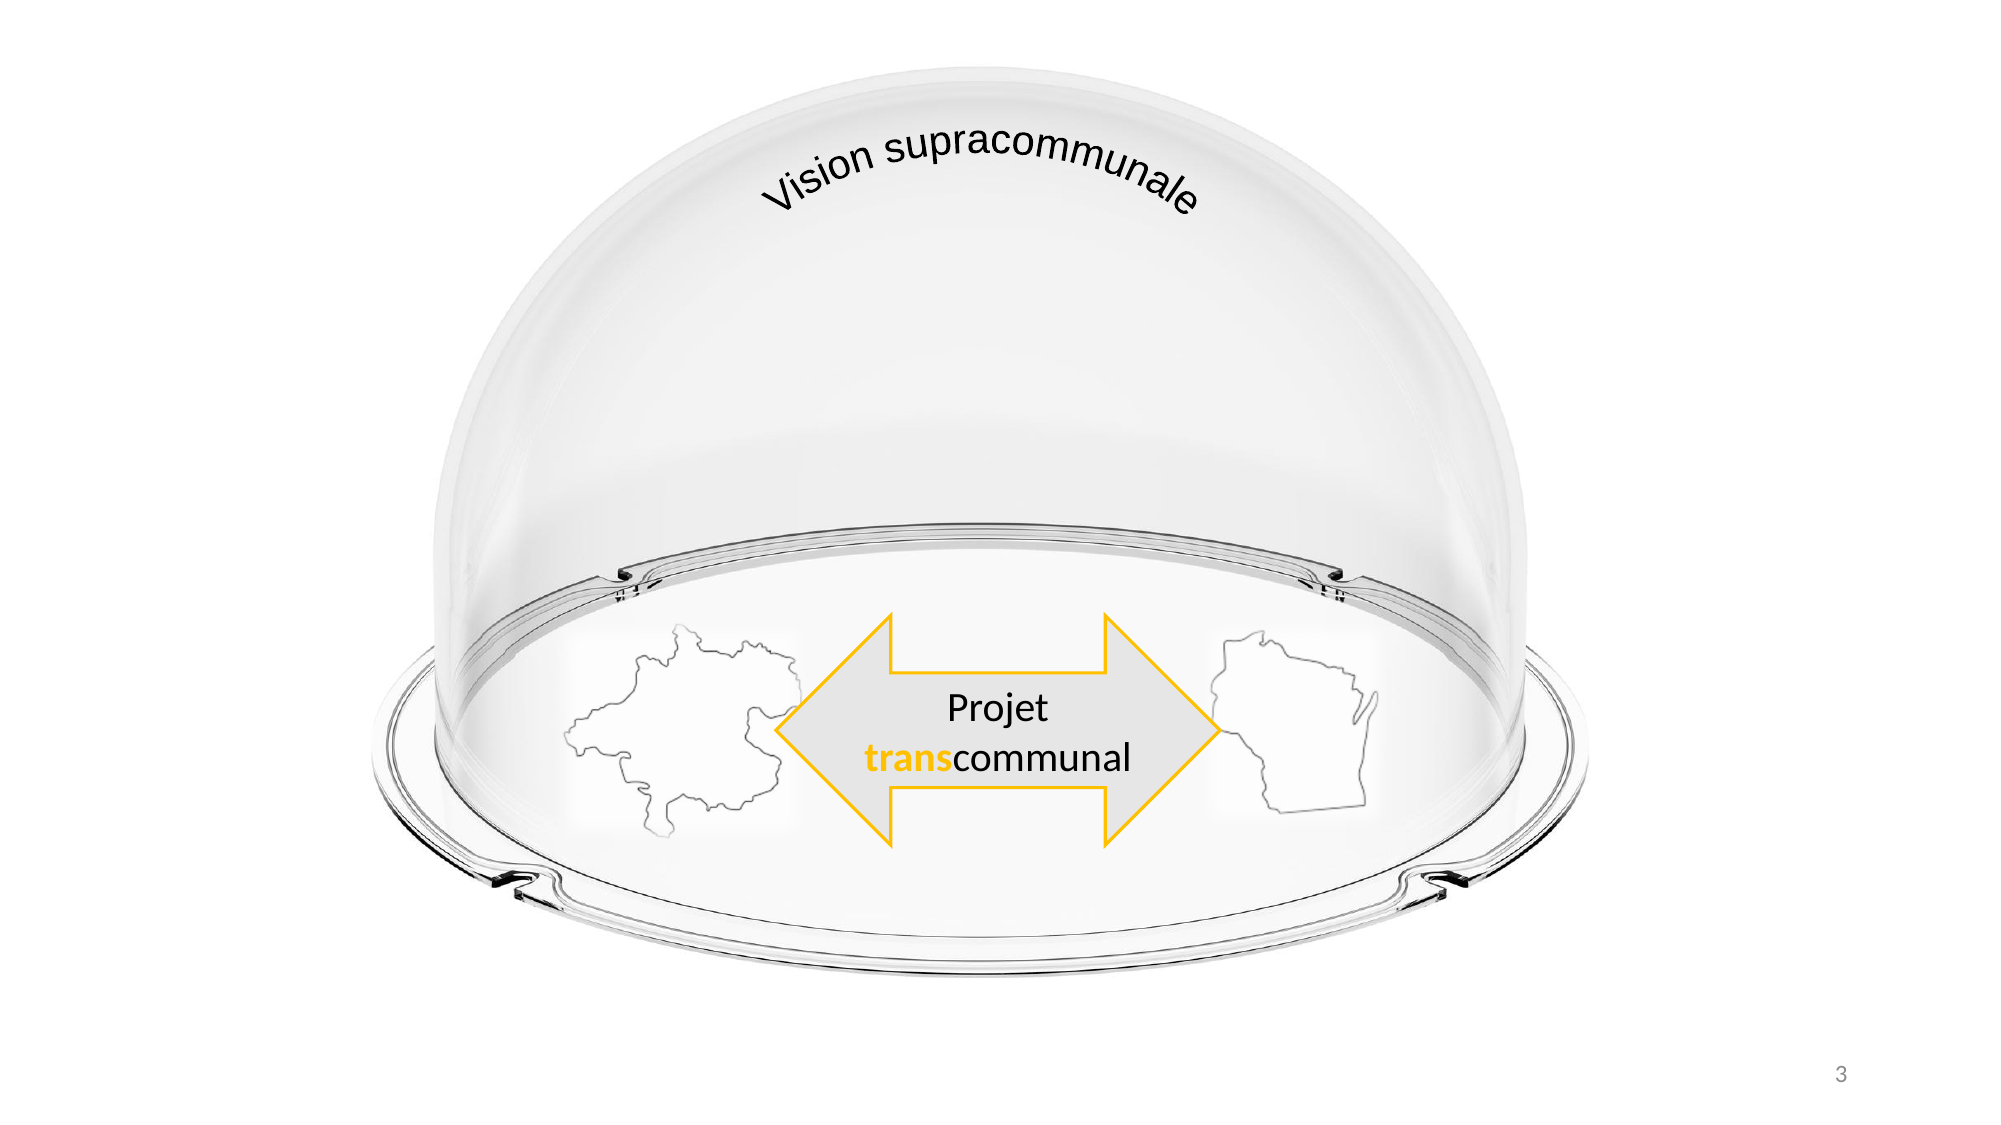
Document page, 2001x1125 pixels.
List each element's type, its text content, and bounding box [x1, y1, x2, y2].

slide_number 3 [1412, 1042, 1863, 1103]
picture [174, 10, 1709, 1018]
